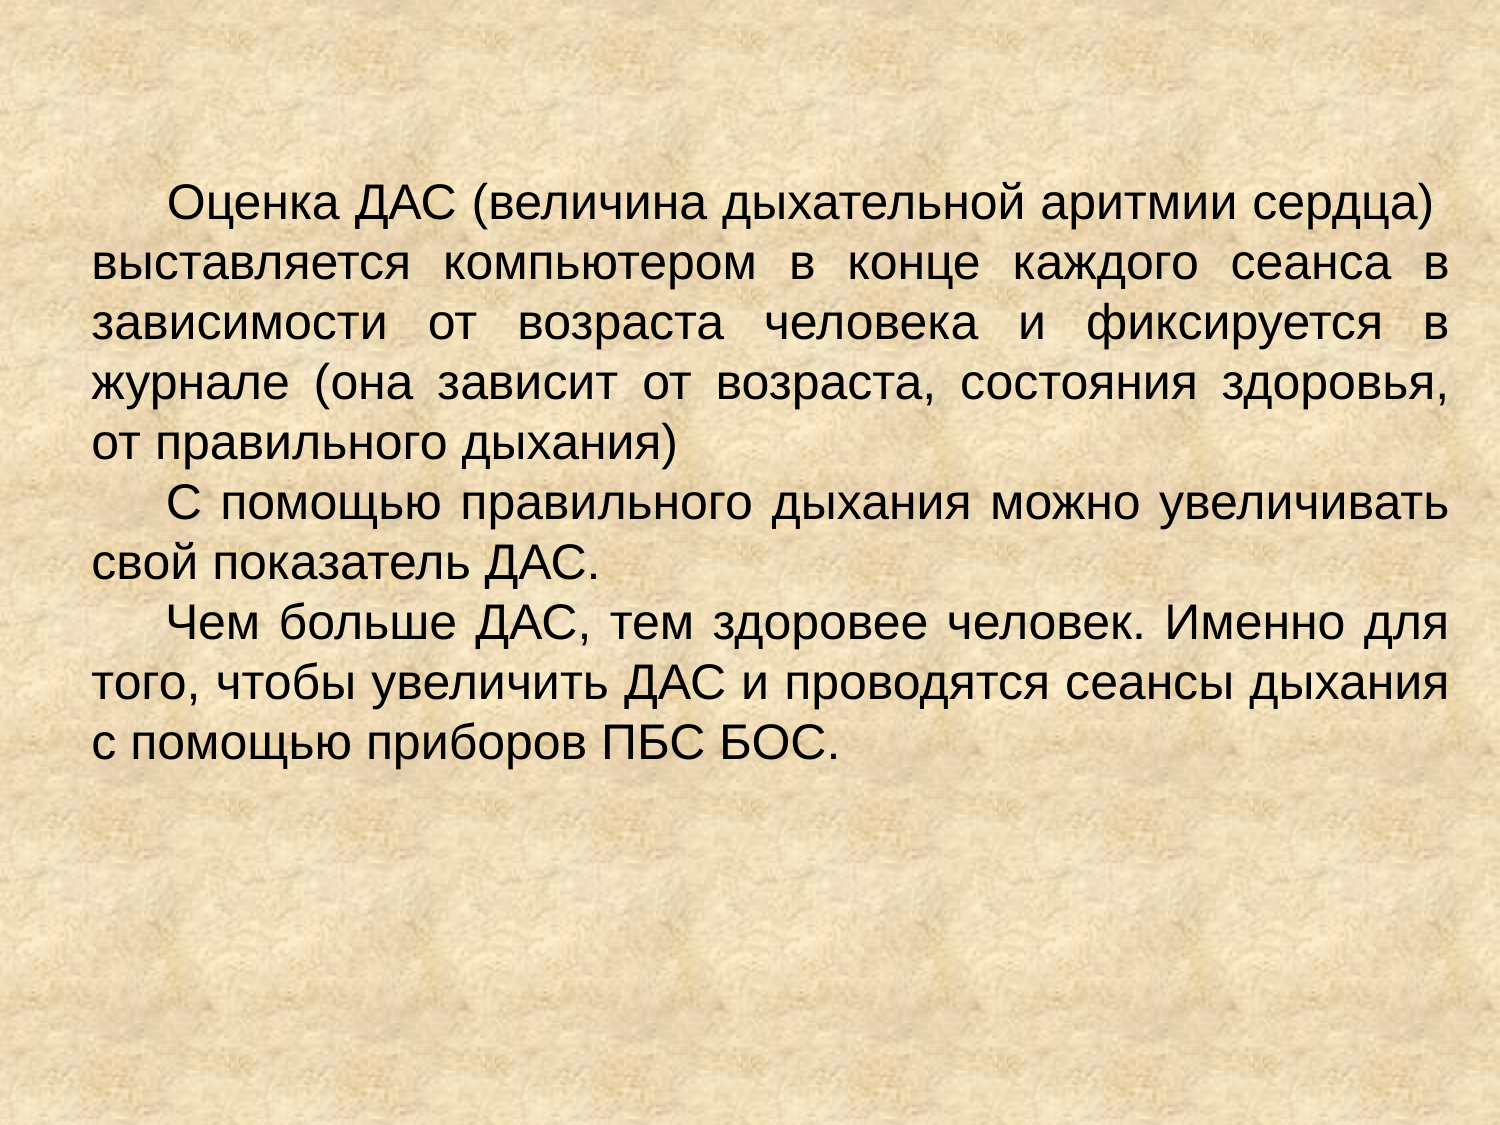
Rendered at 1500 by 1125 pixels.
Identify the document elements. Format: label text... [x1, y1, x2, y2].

text_box Оценка ДАС (величина дыхательной аритмии сердца) выставляется компьютером в конце каждого сеанса в зависимости от возраста человека и фиксируется в журнале (она зависит от возраста, состояния здоровья, от правильного дыхания) С помощью правильного дыхания можно увеличивать свой показатель ДАС. Чем больше ДАС, тем здоровее человек. Именно для того, чтобы увеличить ДАС и проводятся сеансы дыхания с помощью приборов ПБС БОС. [76, 101, 1465, 897]
picture [0, 0, 1500, 1125]
